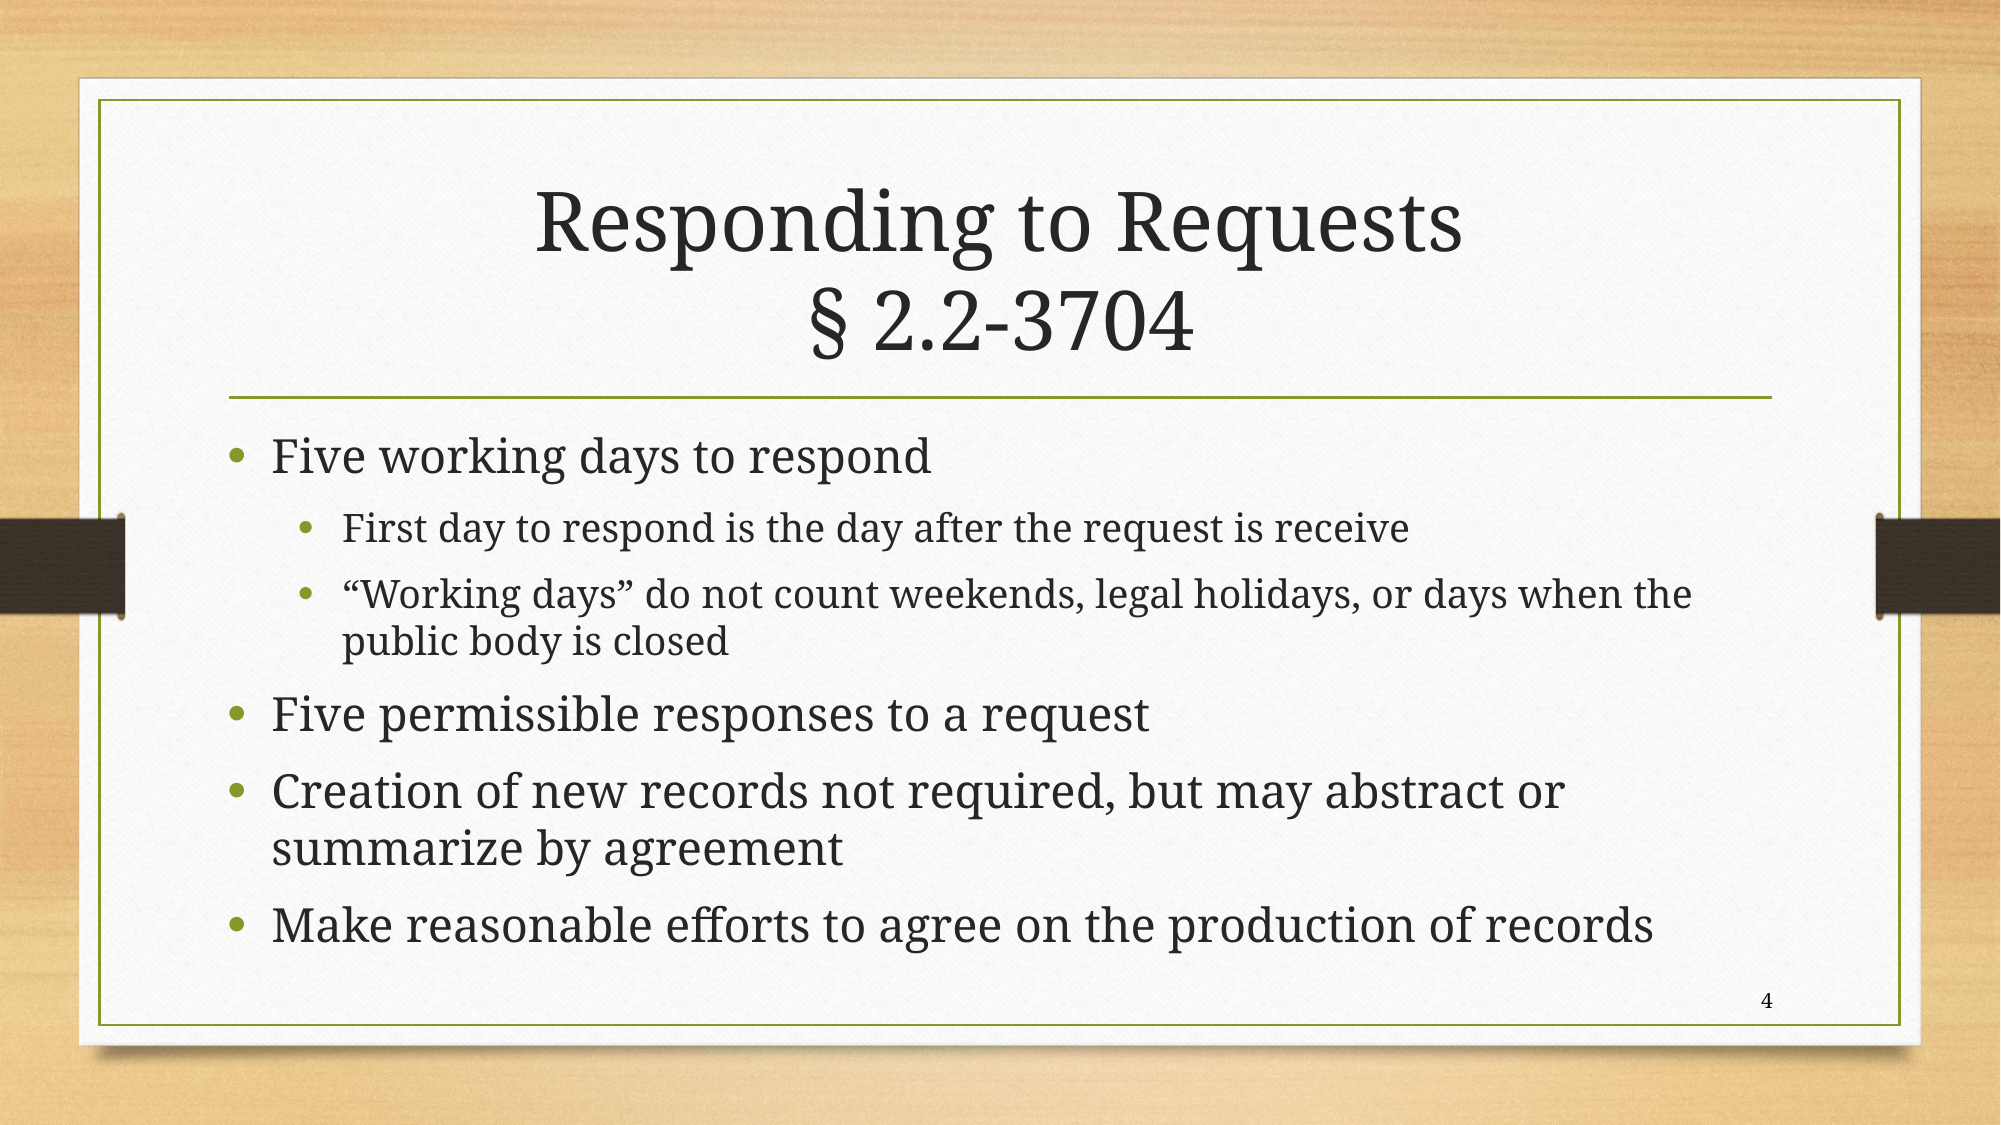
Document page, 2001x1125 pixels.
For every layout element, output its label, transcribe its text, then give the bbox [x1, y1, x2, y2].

slide_number 4 [1698, 979, 1788, 1025]
title Responding to Requests § 2.2-3704 [212, 161, 1788, 375]
list Five working days to respond First day to respond is the day after the request is receive “Working days” do not count weekends, legal holidays, or days when the public body is closed Five permissible responses to a request Creation of new records not required, but may abstract or summarize by agreement Make reasonable efforts to agree on the production of records [212, 419, 1788, 964]
picture [0, 0, 2001, 1125]
